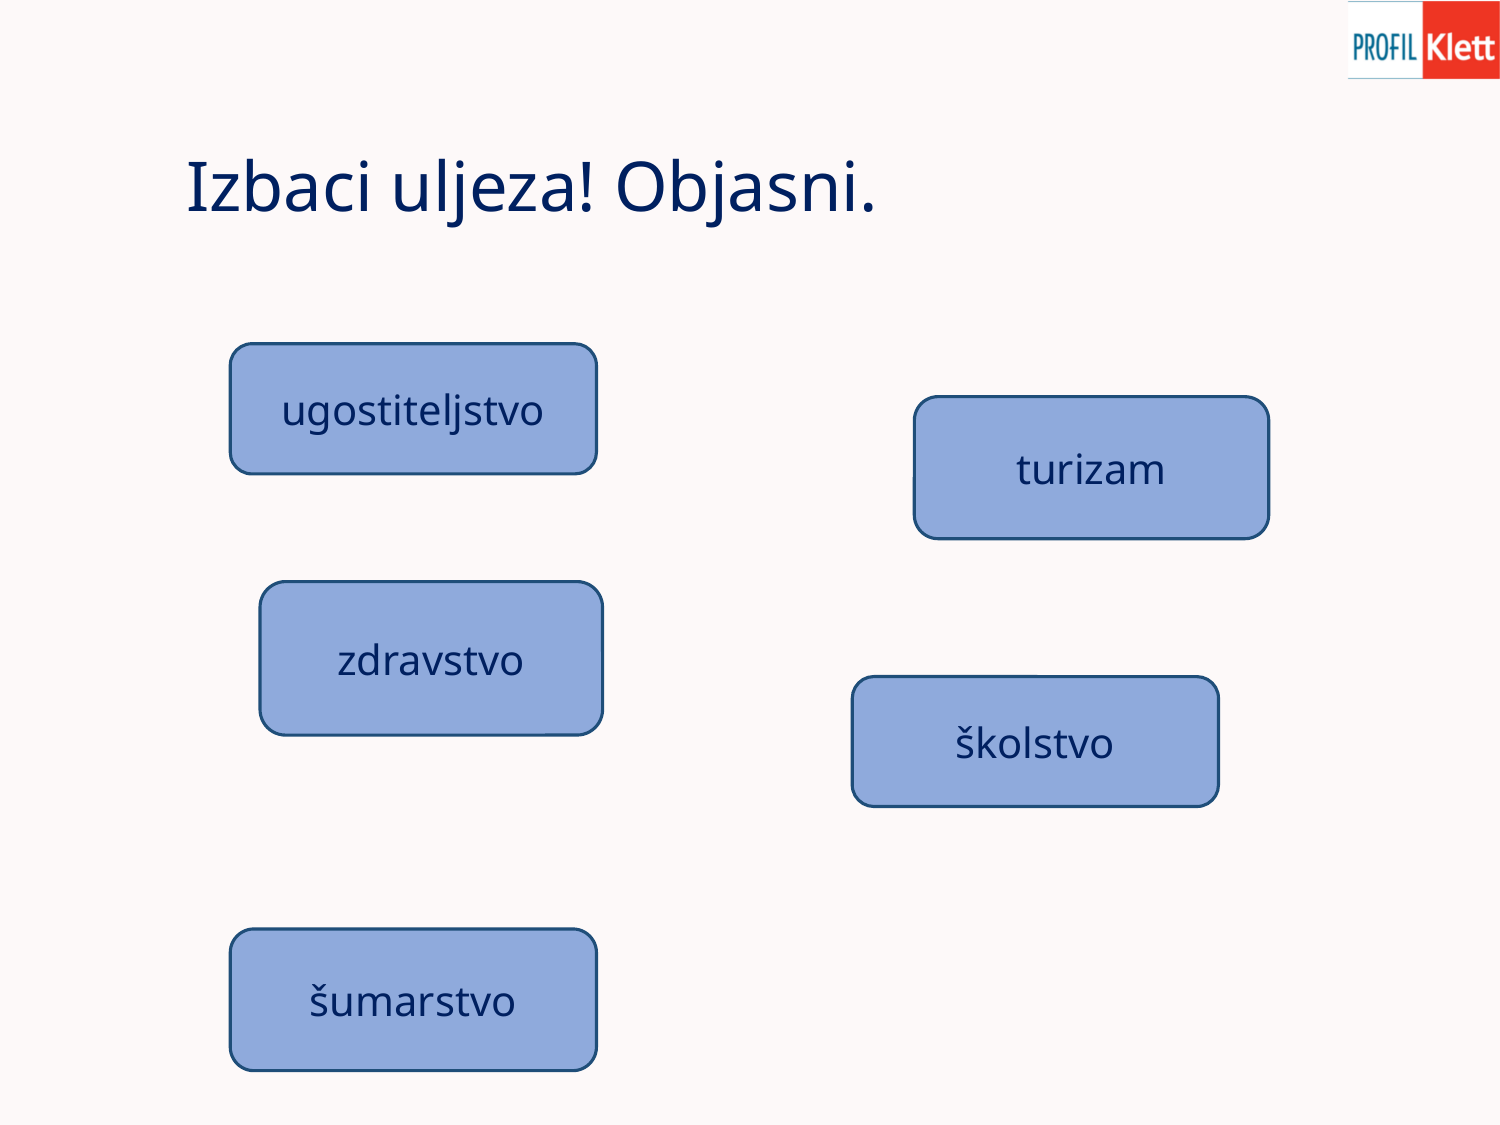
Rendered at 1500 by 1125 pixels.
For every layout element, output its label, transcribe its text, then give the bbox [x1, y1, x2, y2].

text_box ugostiteljstvo [228, 342, 599, 476]
text_box šumarstvo [228, 927, 599, 1073]
text_box školstvo [850, 674, 1221, 809]
text_box turizam [912, 395, 1271, 541]
text_box zdravstvo [258, 580, 605, 737]
title Izbaci uljeza! Objasni. [171, 113, 1340, 266]
picture [0, 0, 1500, 1125]
